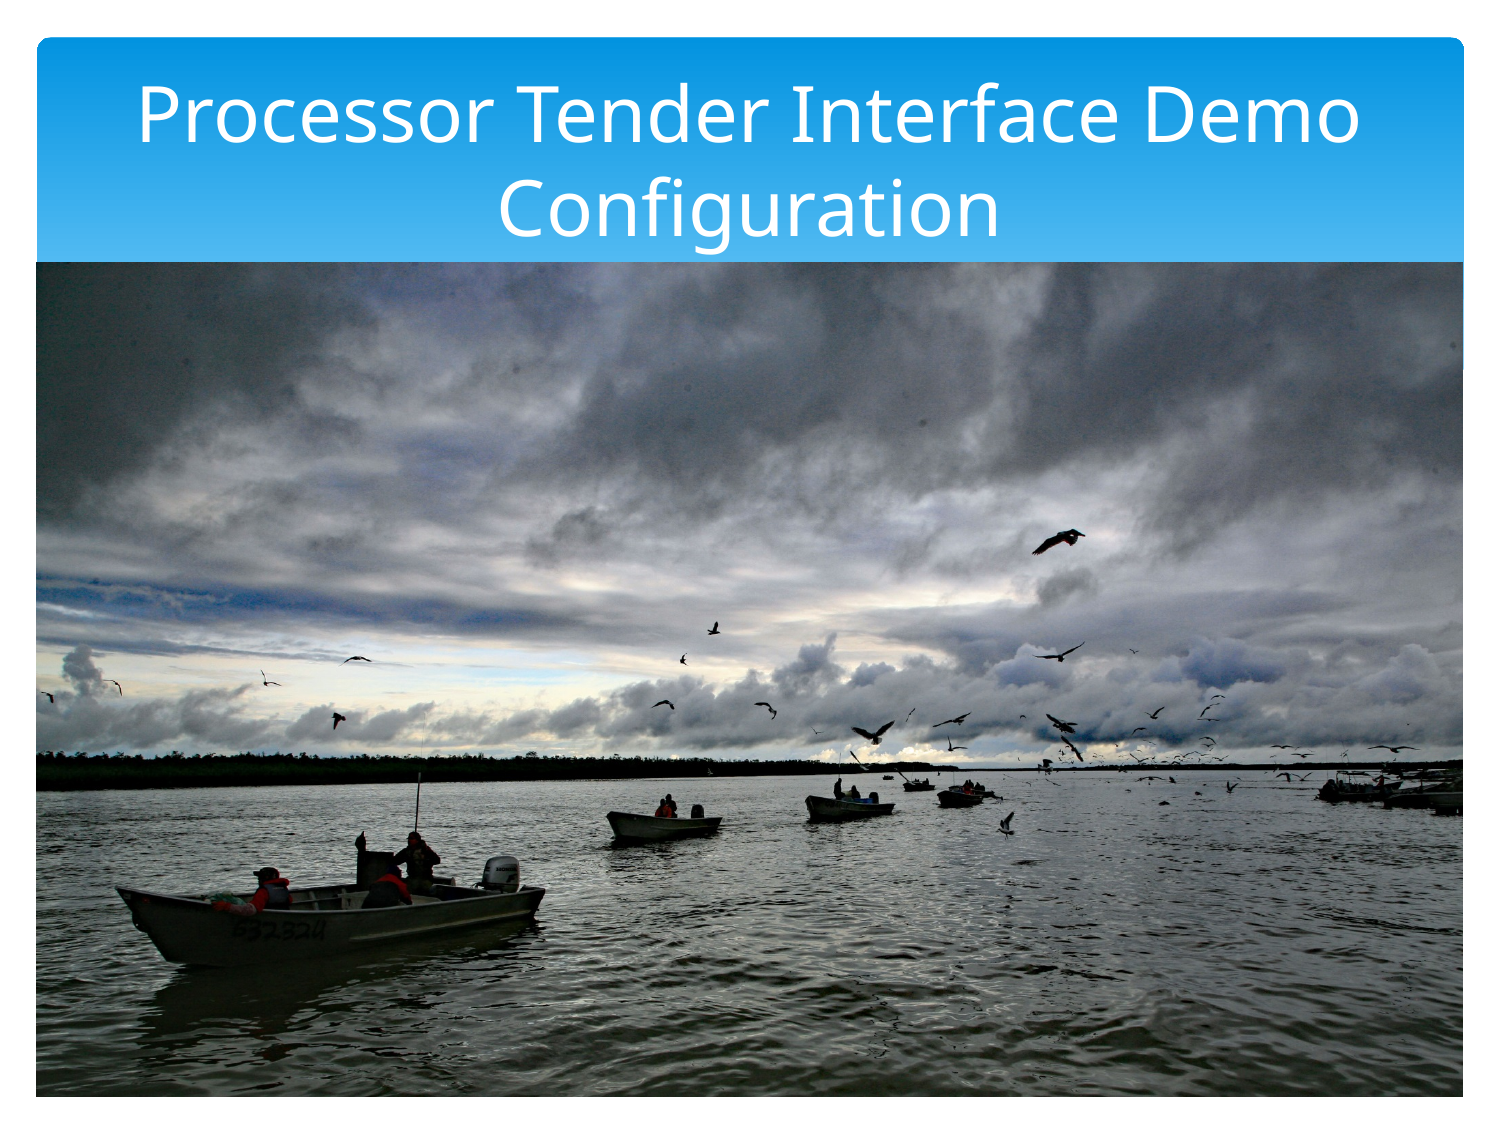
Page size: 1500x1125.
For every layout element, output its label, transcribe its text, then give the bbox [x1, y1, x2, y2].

title Processor Tender Interface Demo Configuration [75, 55, 1425, 260]
picture [35, 262, 1463, 1097]
